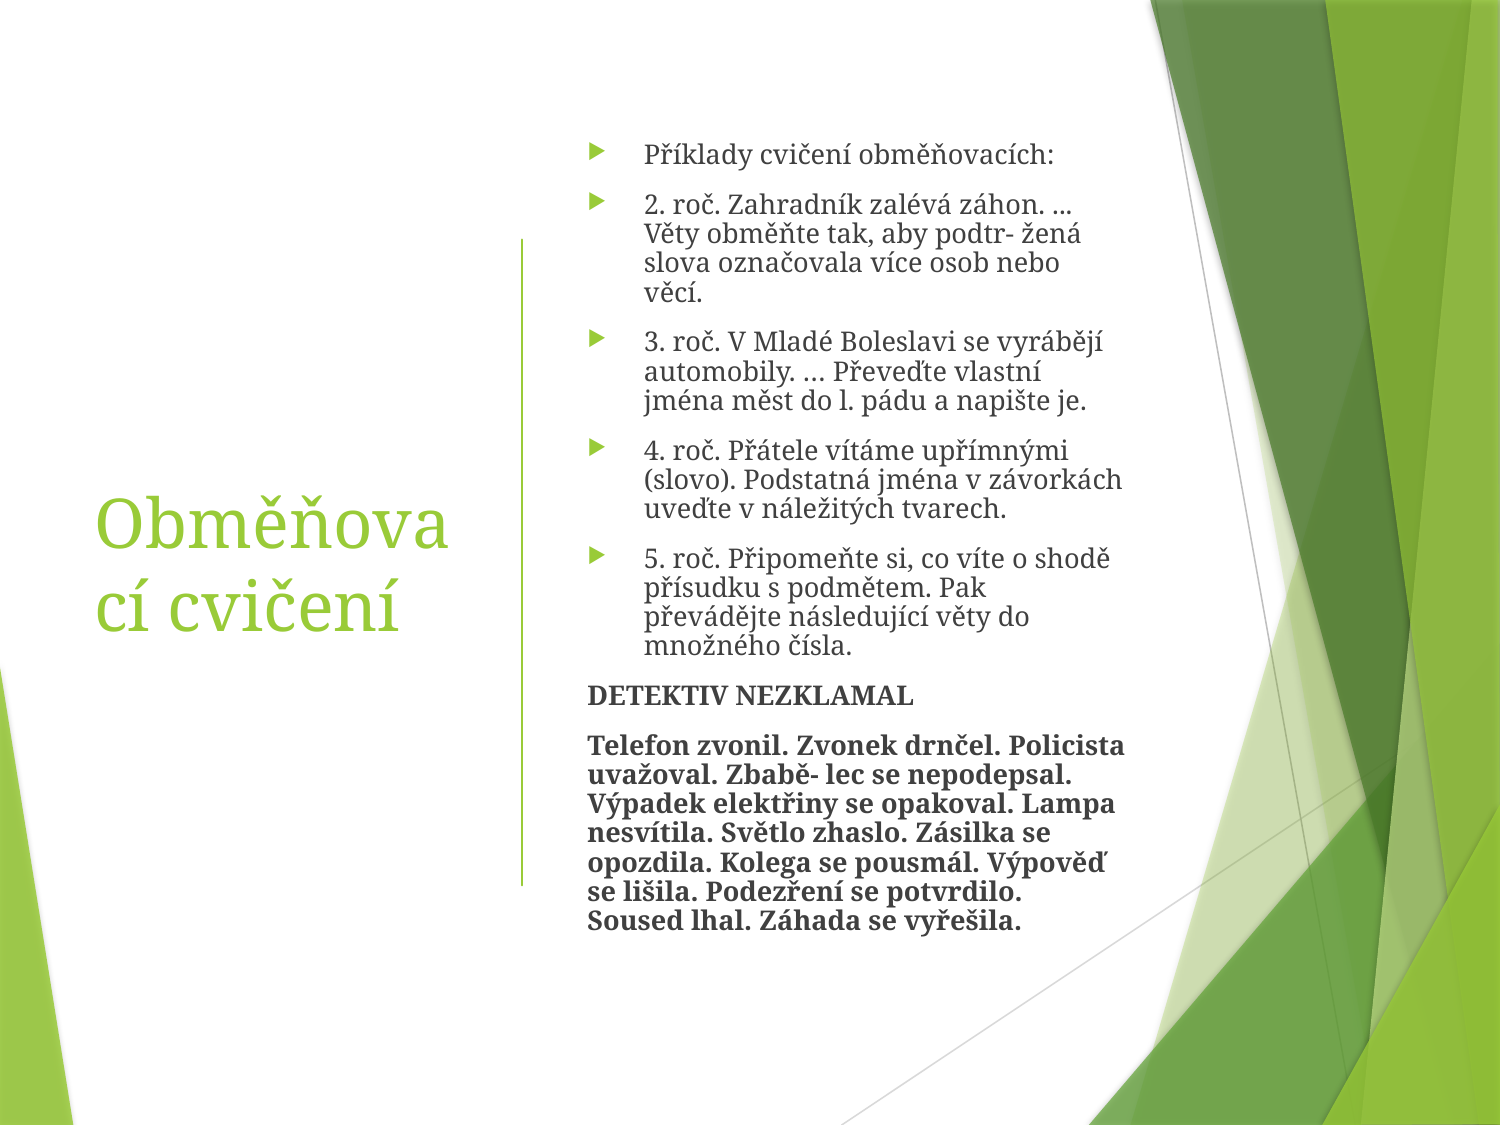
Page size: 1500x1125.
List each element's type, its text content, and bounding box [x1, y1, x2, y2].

list Příklady cvičení obměňovacích: 2. roč. Zahradník zalévá záhon. ... Věty obměňte tak, aby podtr- žená slova označovala více osob nebo věcí. 3. roč. V Mladé Boleslavi se vyrábějí automobily. … Převeďte vlastní jména měst do l. pádu a napište je. 4. roč. Přátele vítáme upřímnými (slovo). Podstatná jména v závorkách uveďte v náležitých tvarech. 5. roč. Připomeňte si, co víte o shodě přísudku s podmětem. Pak převádějte následující věty do množného čísla. DETEKTIV NEZKLAMAL Telefon zvonil. Zvonek drnčel. Policista uvažoval. Zbabě- lec se nepodepsal. Výpadek elektřiny se opakoval. Lampa nesvítila. Světlo zhaslo. Zásilka se opozdila. Kolega se pousmál. Výpověď se lišila. Podezření se potvrdilo. Soused lhal. Záhada se vyřešila. [572, 133, 1141, 991]
title Obměňovací cvičení [79, 133, 494, 991]
